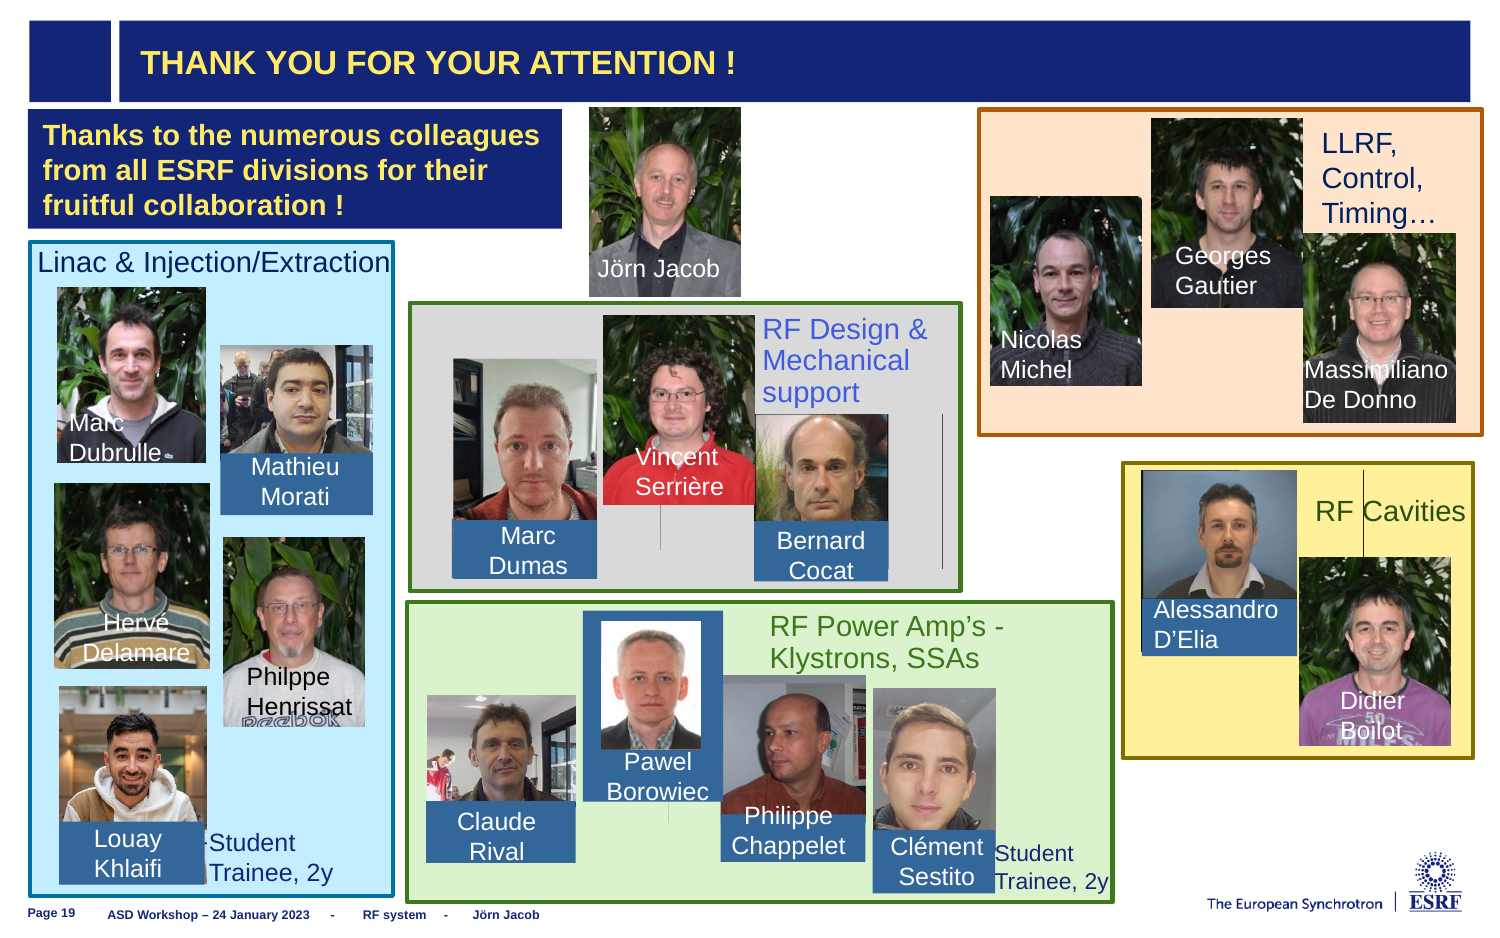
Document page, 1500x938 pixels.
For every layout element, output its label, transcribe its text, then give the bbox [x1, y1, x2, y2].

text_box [453, 357, 601, 589]
text_box RF Power Amp’s - Klystrons, SSAs [754, 604, 1029, 682]
footer ASD Workshop – 24 January 2023 - RF system - Jörn Jacob [107, 892, 1112, 922]
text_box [53, 686, 361, 896]
text_box [28, 286, 56, 891]
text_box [53, 286, 207, 476]
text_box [222, 537, 373, 730]
text_box [405, 600, 1115, 904]
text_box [668, 671, 866, 869]
text_box [207, 286, 395, 898]
picture [1175, 831, 1500, 938]
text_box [409, 302, 961, 591]
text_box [425, 695, 576, 864]
text_box Thanks to the numerous colleagues from all ESRF divisions for their fruitful collaboration ! [27, 109, 562, 229]
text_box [218, 345, 374, 516]
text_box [859, 688, 1148, 903]
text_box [1122, 462, 1486, 759]
slide_number Page 19 [27, 891, 96, 921]
title Thank you for your attention ! [119, 20, 1471, 103]
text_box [978, 109, 1483, 435]
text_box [53, 483, 210, 676]
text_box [582, 610, 734, 802]
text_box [582, 107, 753, 297]
text_box Linac & Injection/Extraction [22, 236, 415, 286]
